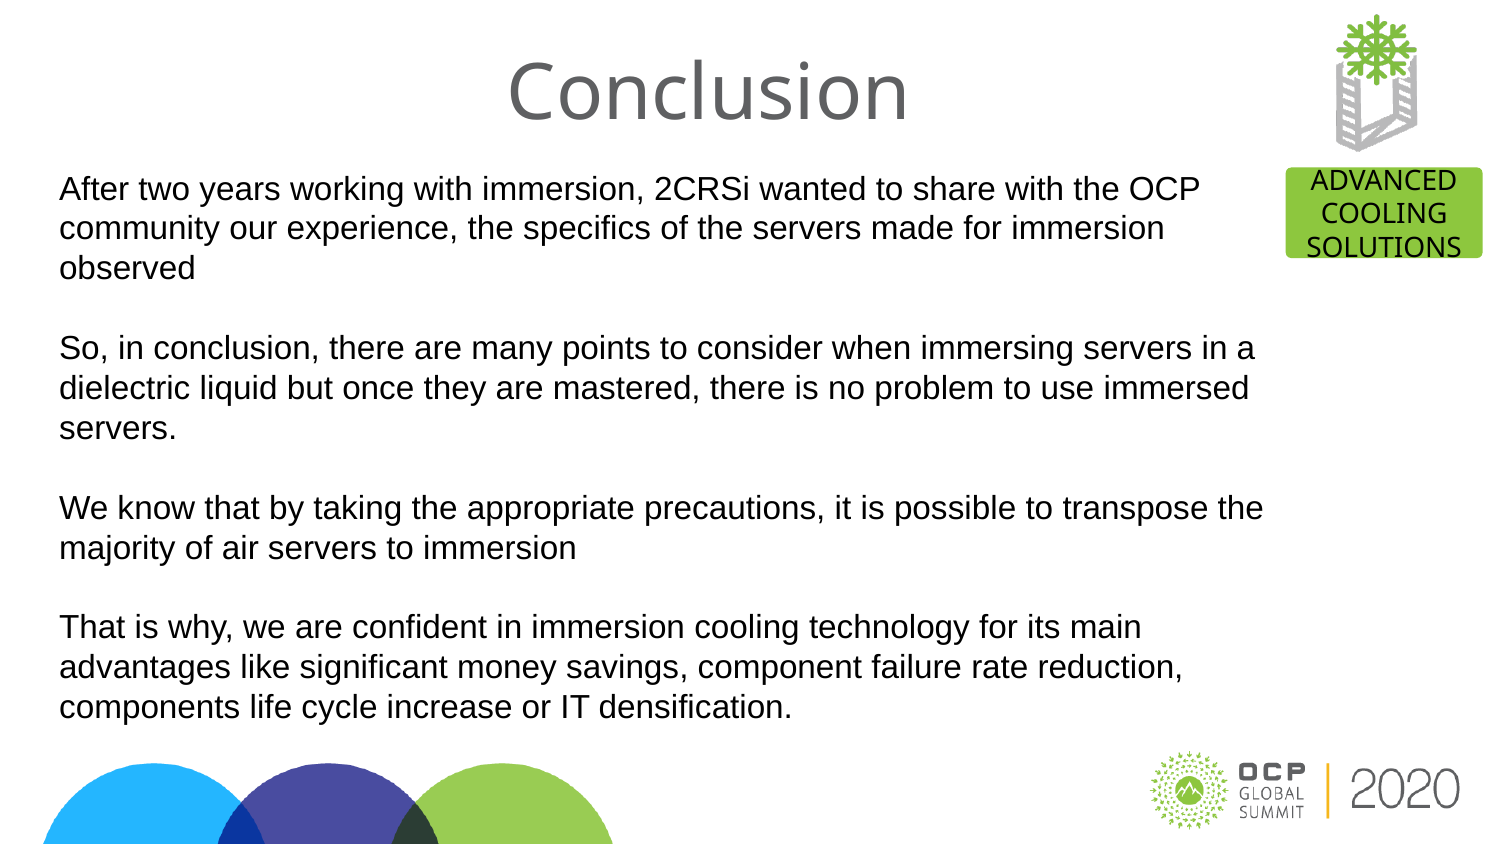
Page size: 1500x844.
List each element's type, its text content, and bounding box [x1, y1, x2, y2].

title Conclusion [61, 44, 1276, 144]
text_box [1281, 0, 1483, 259]
picture [0, 0, 1500, 844]
text_box After two years working with immersion, 2CRSi wanted to share with the OCP community our experience, the specifics of the servers made for immersion observed So, in conclusion, there are many points to consider when immersing servers in a dielectric liquid but once they are mastered, there is no problem to use immersed servers. We know that by taking the appropriate precautions, it is possible to transpose the majority of air servers to immersion That is why, we are confident in immersion cooling technology for its main advantages like significant money savings, component failure rate reduction, components life cycle increase or IT densification. [44, 159, 1286, 773]
